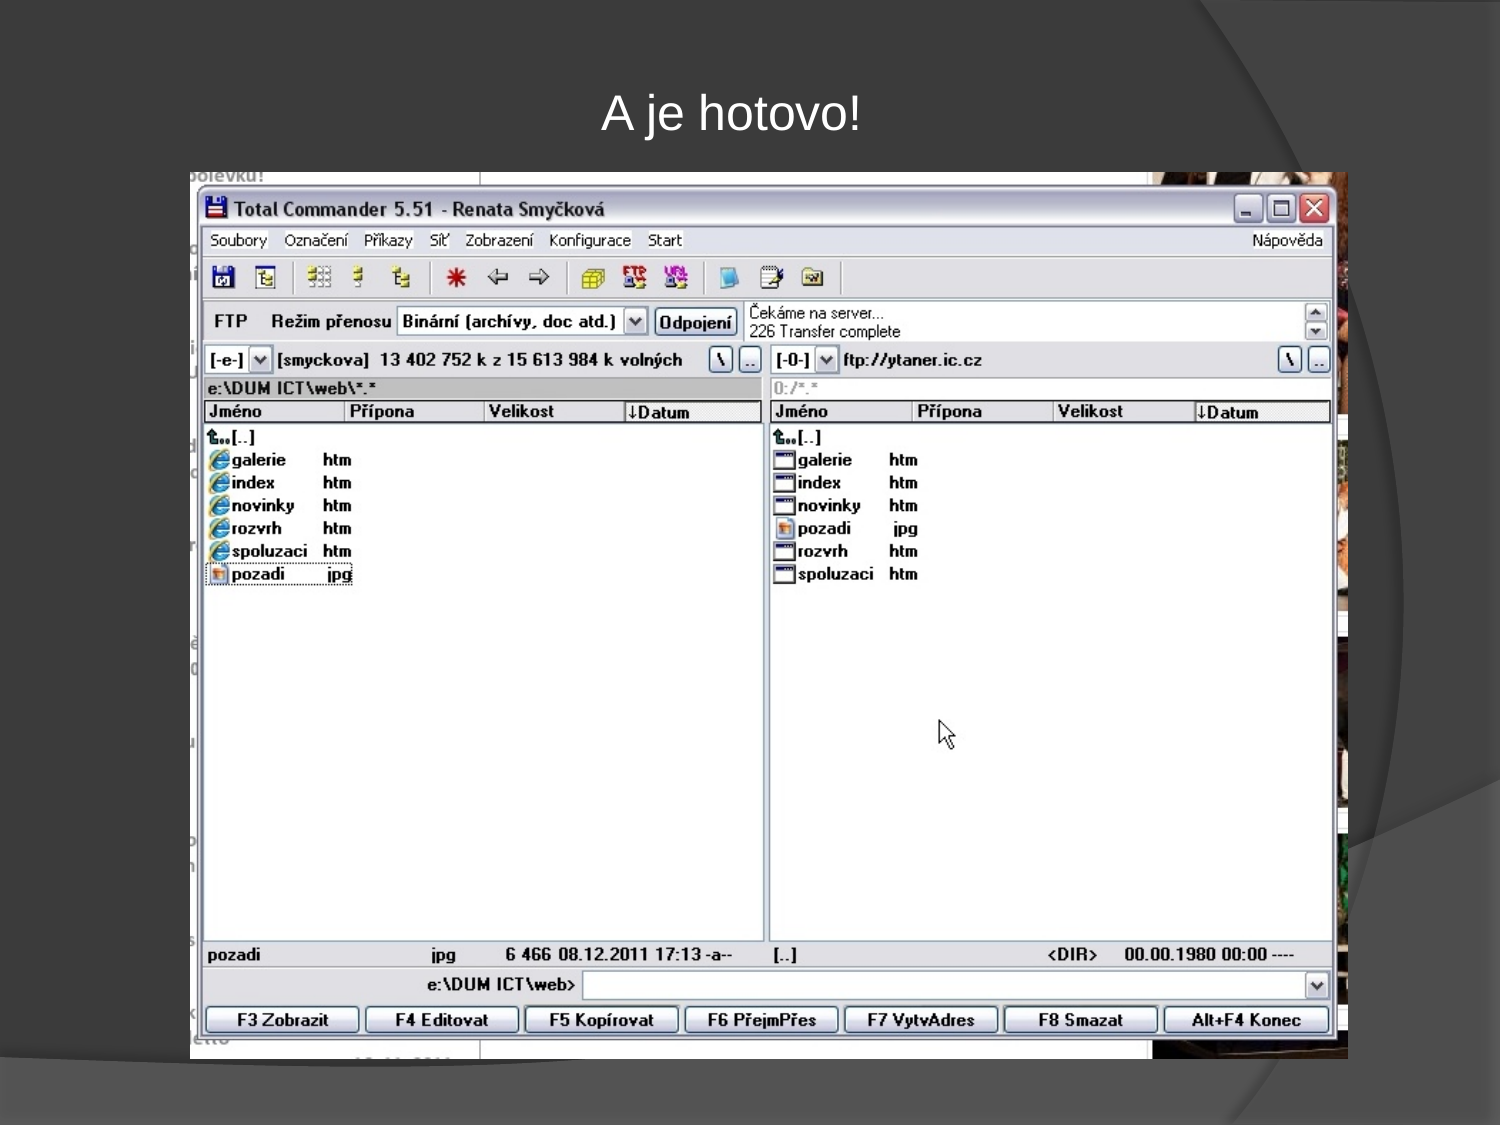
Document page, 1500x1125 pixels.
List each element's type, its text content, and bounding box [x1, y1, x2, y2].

picture [190, 172, 1348, 1059]
text_box A je hotovo! [572, 73, 878, 148]
